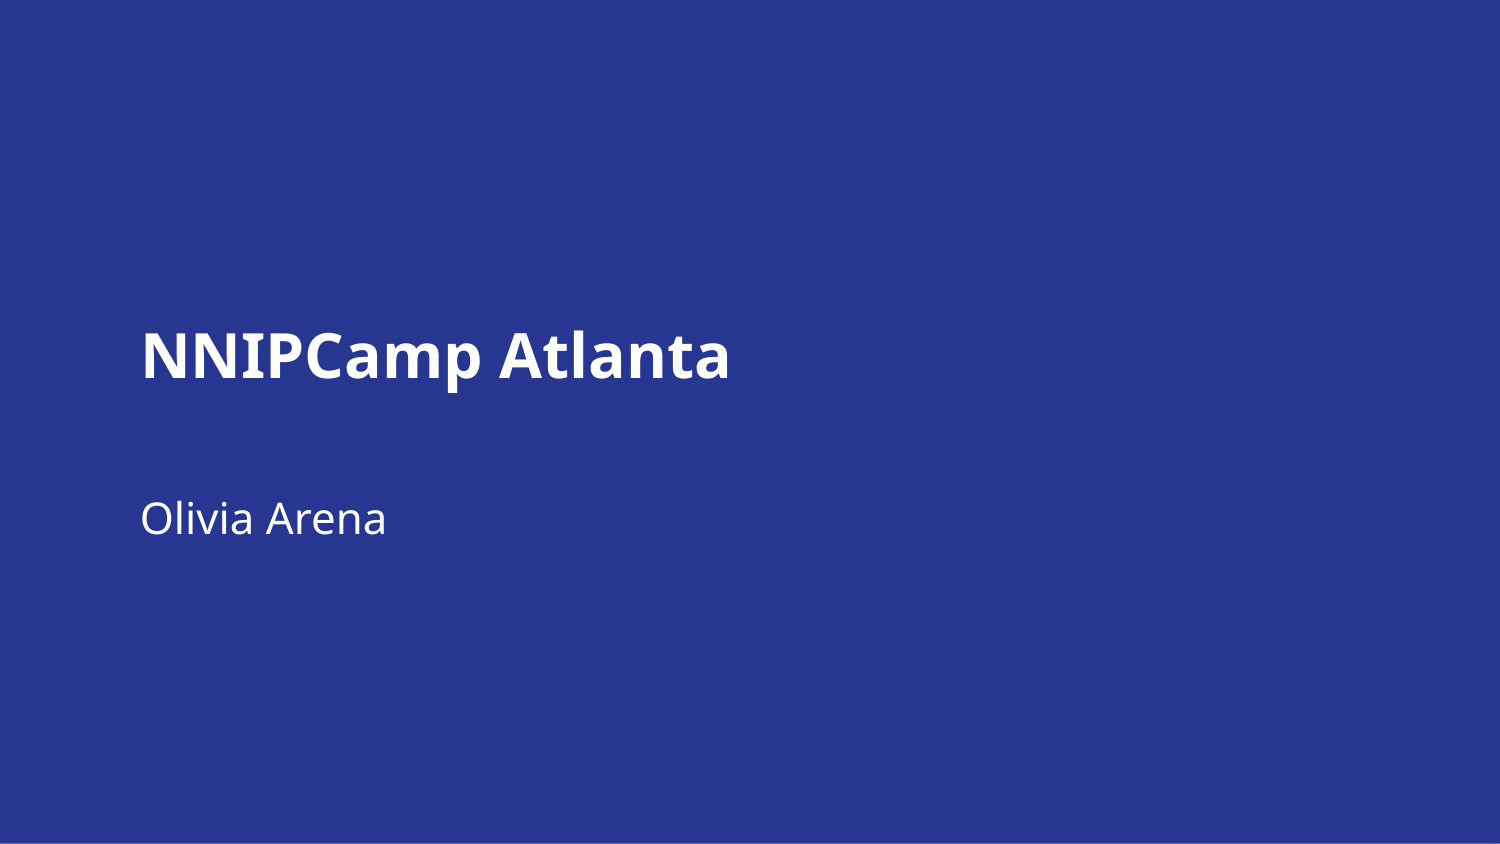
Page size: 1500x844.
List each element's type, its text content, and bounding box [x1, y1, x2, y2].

list Olivia Arena [125, 483, 1425, 614]
title NNIPCamp Atlanta [125, 235, 1425, 472]
